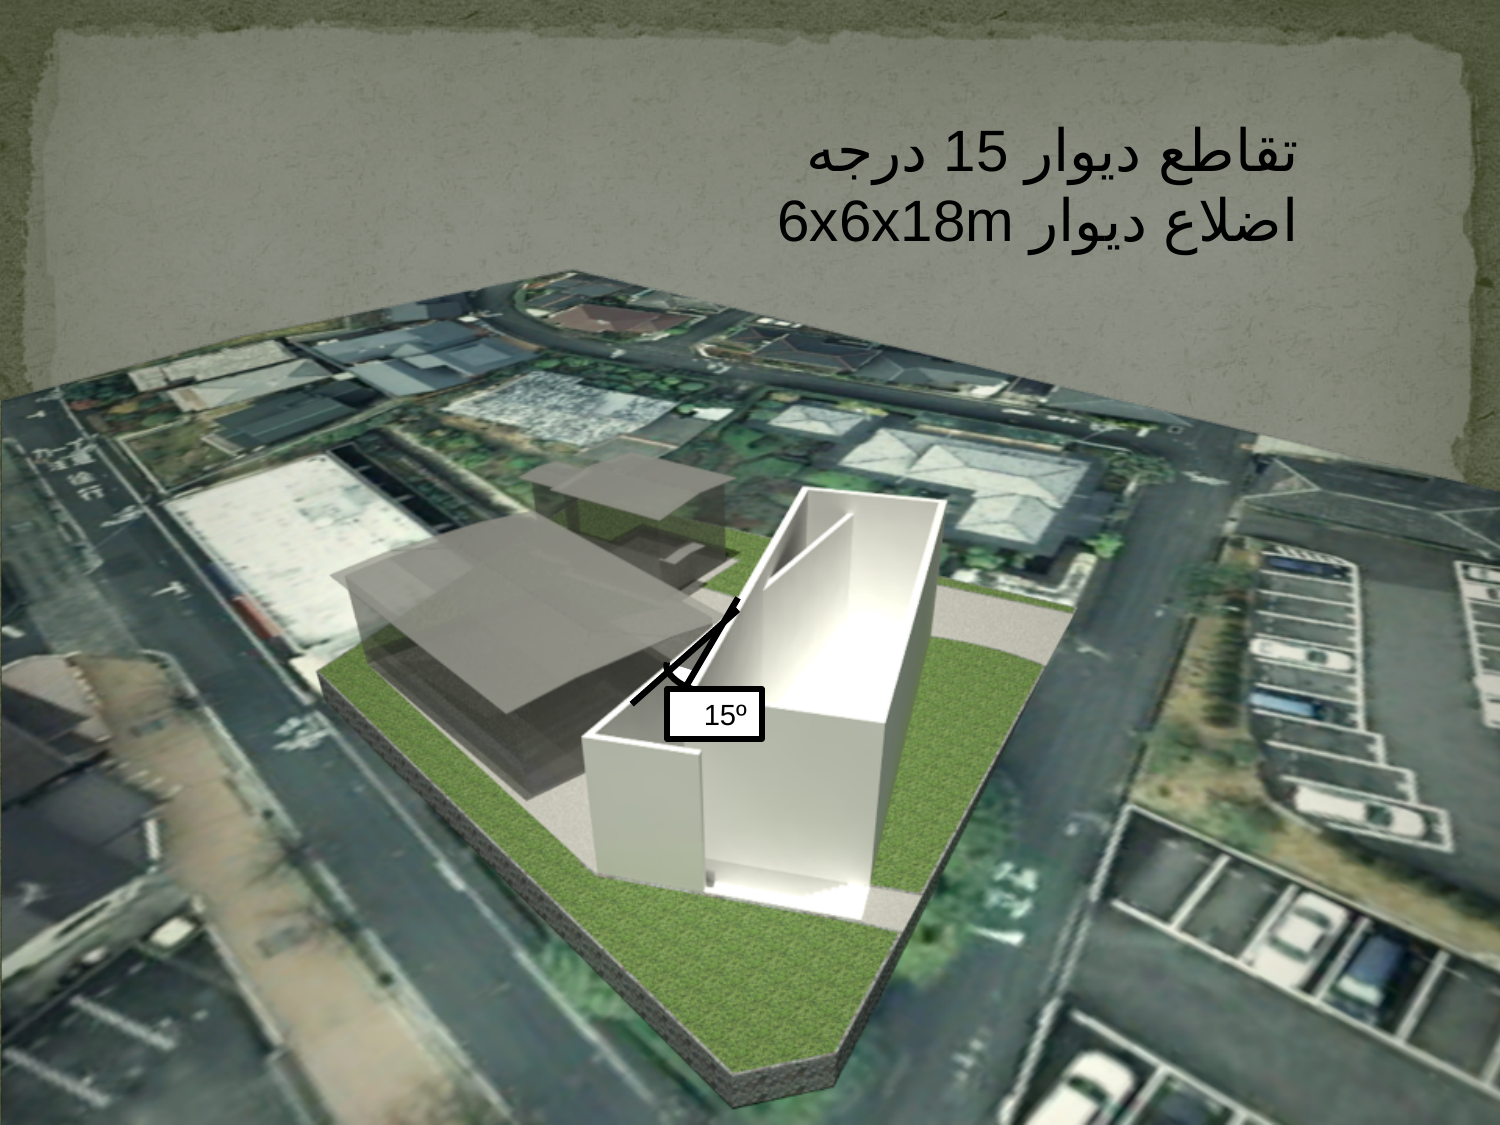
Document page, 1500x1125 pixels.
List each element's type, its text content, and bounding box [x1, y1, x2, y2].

text_box تقاطع دیوار 15 درجه اضلاع دیوار 6x6x18m [762, 105, 1314, 205]
picture [0, 217, 1500, 1125]
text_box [634, 600, 759, 738]
